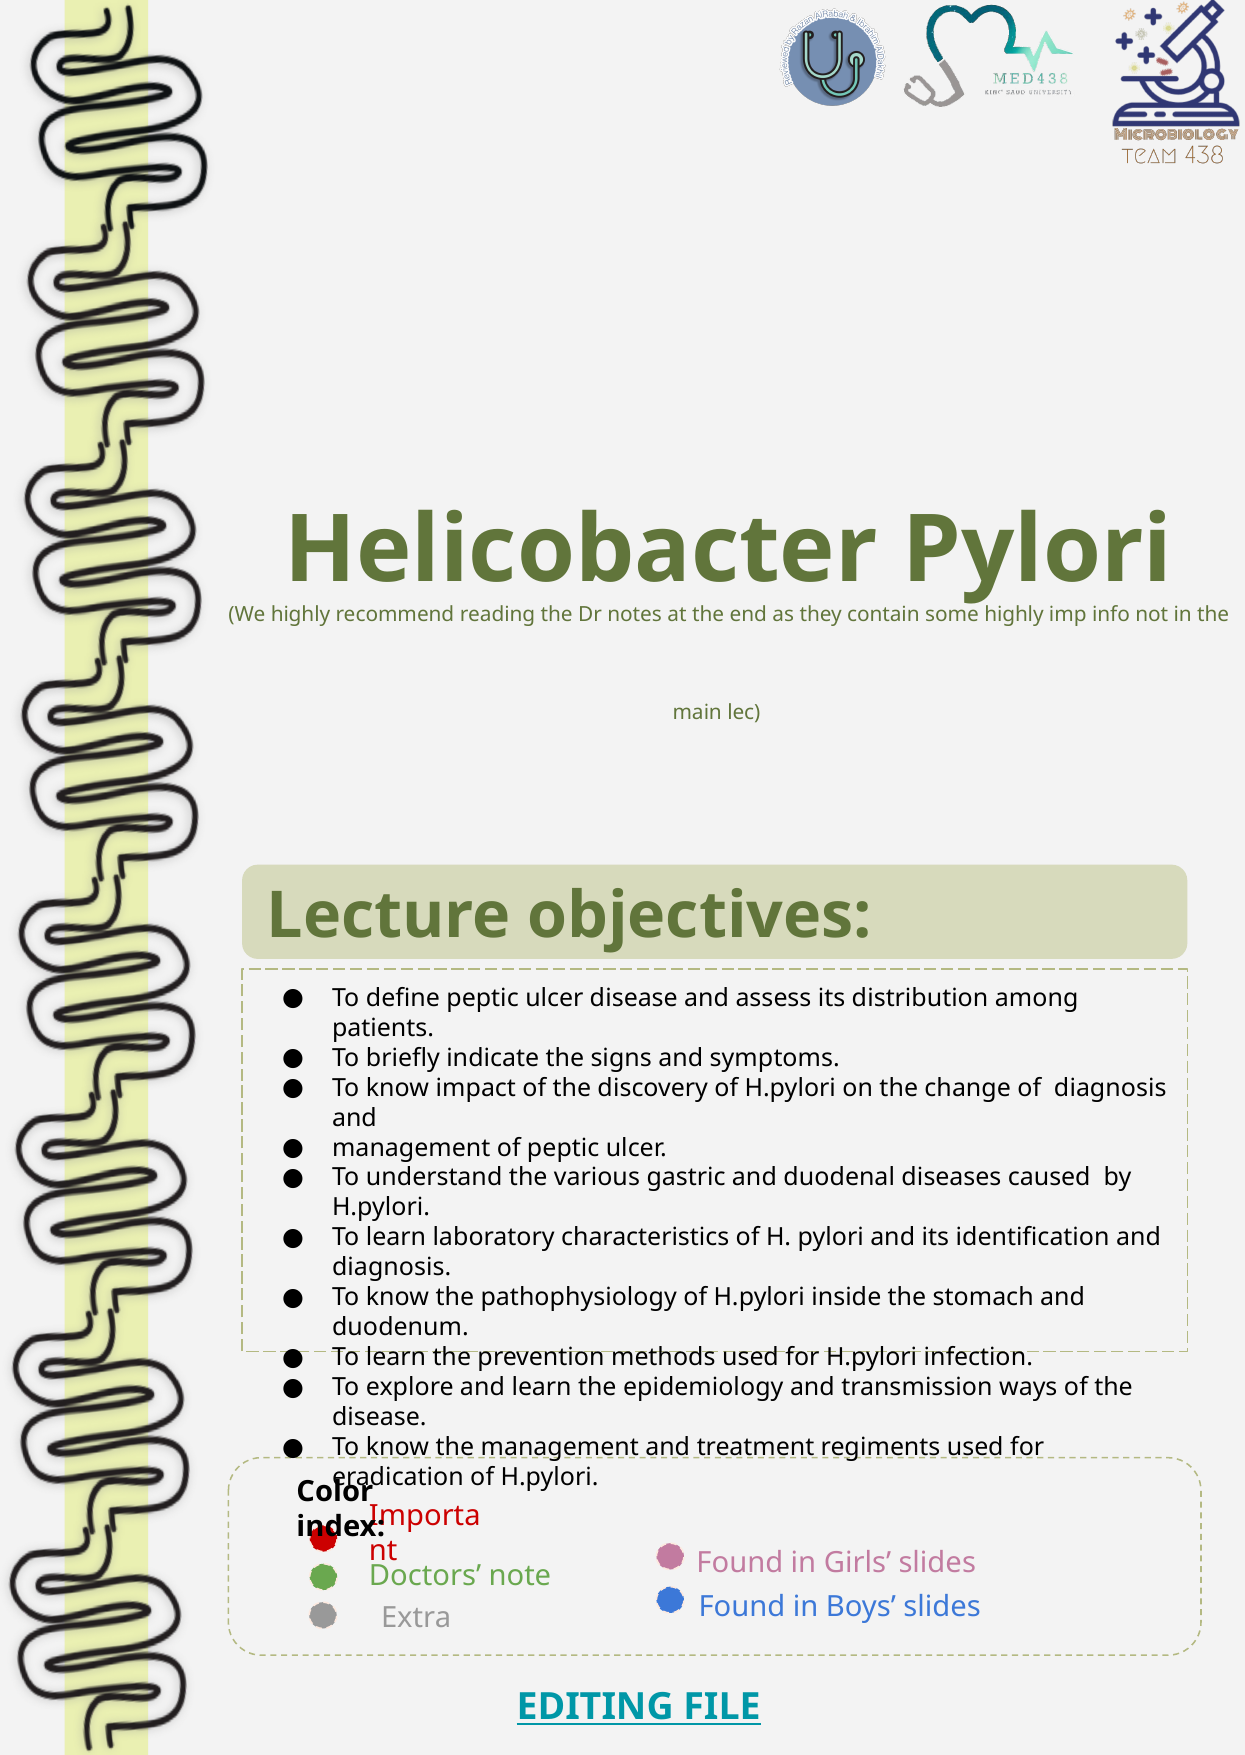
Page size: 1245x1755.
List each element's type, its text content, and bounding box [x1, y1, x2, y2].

text_box [309, 1602, 337, 1629]
text_box [656, 1587, 683, 1613]
text_box Lecture objectives: [253, 864, 1188, 959]
text_box Found in Boys’ slides [683, 1566, 1176, 1633]
text_box [243, 1457, 1202, 1656]
text_box Color index: [281, 1457, 471, 1503]
text_box Extra [366, 1599, 526, 1632]
picture [0, 0, 278, 1755]
text_box [656, 1543, 666, 1569]
text_box Doctors’ note [353, 1557, 613, 1590]
picture [894, 0, 1084, 114]
picture [1107, 0, 1245, 174]
picture [777, 1, 888, 112]
text_box EDITING FILE [386, 1667, 892, 1733]
text_box [309, 1525, 338, 1552]
text_box To define peptic ulcer disease and assess its distribution among patients. To briefly indicate the signs and symptoms. To know impact of the discovery of H.pylori on the change of diagnosis and management of peptic ulcer. To understand the various gastric and duodenal diseases caused by H.pylori. To learn laboratory characteristics of H. pylori and its identification and diagnosis. To know the pathophysiology of H.pylori inside the stomach and duodenum. To learn the prevention methods used for H.pylori infection. To explore and learn the epidemiology and transmission ways of the disease. To know the management and treatment regiments used for eradication of H.pylori. [250, 966, 1188, 1367]
text_box Important [353, 1515, 514, 1548]
text_box Found in Girls’ slides [666, 1523, 1159, 1590]
text_box Helicobacter Pylori (We highly recommend reading the Dr notes at the end as they contain some highly imp info not in the main lec) [255, 452, 1245, 774]
text_box [309, 1563, 338, 1591]
